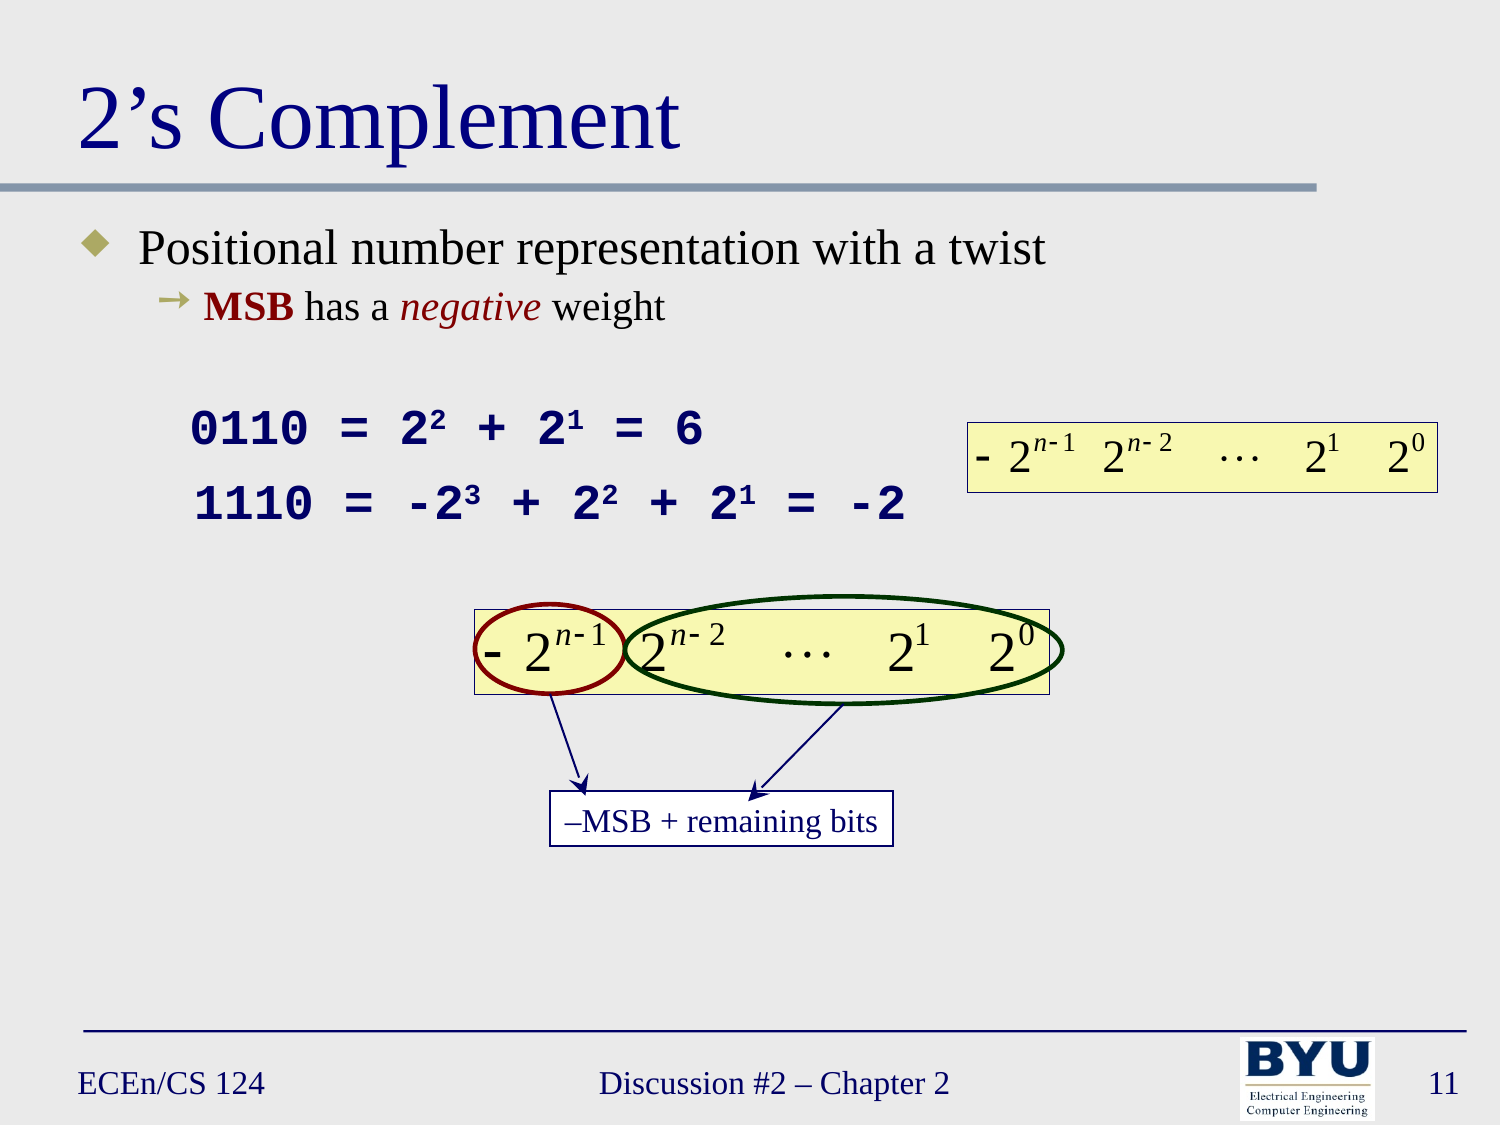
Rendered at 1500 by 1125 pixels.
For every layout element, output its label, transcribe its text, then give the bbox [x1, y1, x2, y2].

footer Discussion #2 – Chapter 2 [487, 1049, 1063, 1113]
text_box [712, 596, 975, 607]
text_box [967, 422, 1438, 493]
list Positional number representation with a twist MSB has a negative weight [66, 213, 1438, 1021]
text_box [549, 695, 586, 797]
text_box 1110 = -23 + 22 + 21 = -2 [179, 462, 922, 538]
text_box [1054, 635, 1063, 665]
picture [1240, 1037, 1375, 1049]
title 2’s Complement [62, 24, 1438, 176]
text_box –MSB + remaining bits [549, 791, 894, 846]
picture [1240, 1113, 1375, 1121]
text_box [747, 705, 844, 802]
slide_number 11 [1162, 1049, 1476, 1113]
text_box 0110 = 22 + 21 = 6 [174, 387, 720, 463]
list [474, 609, 1051, 695]
slide_number ECEn/CS 124 [62, 1049, 388, 1113]
